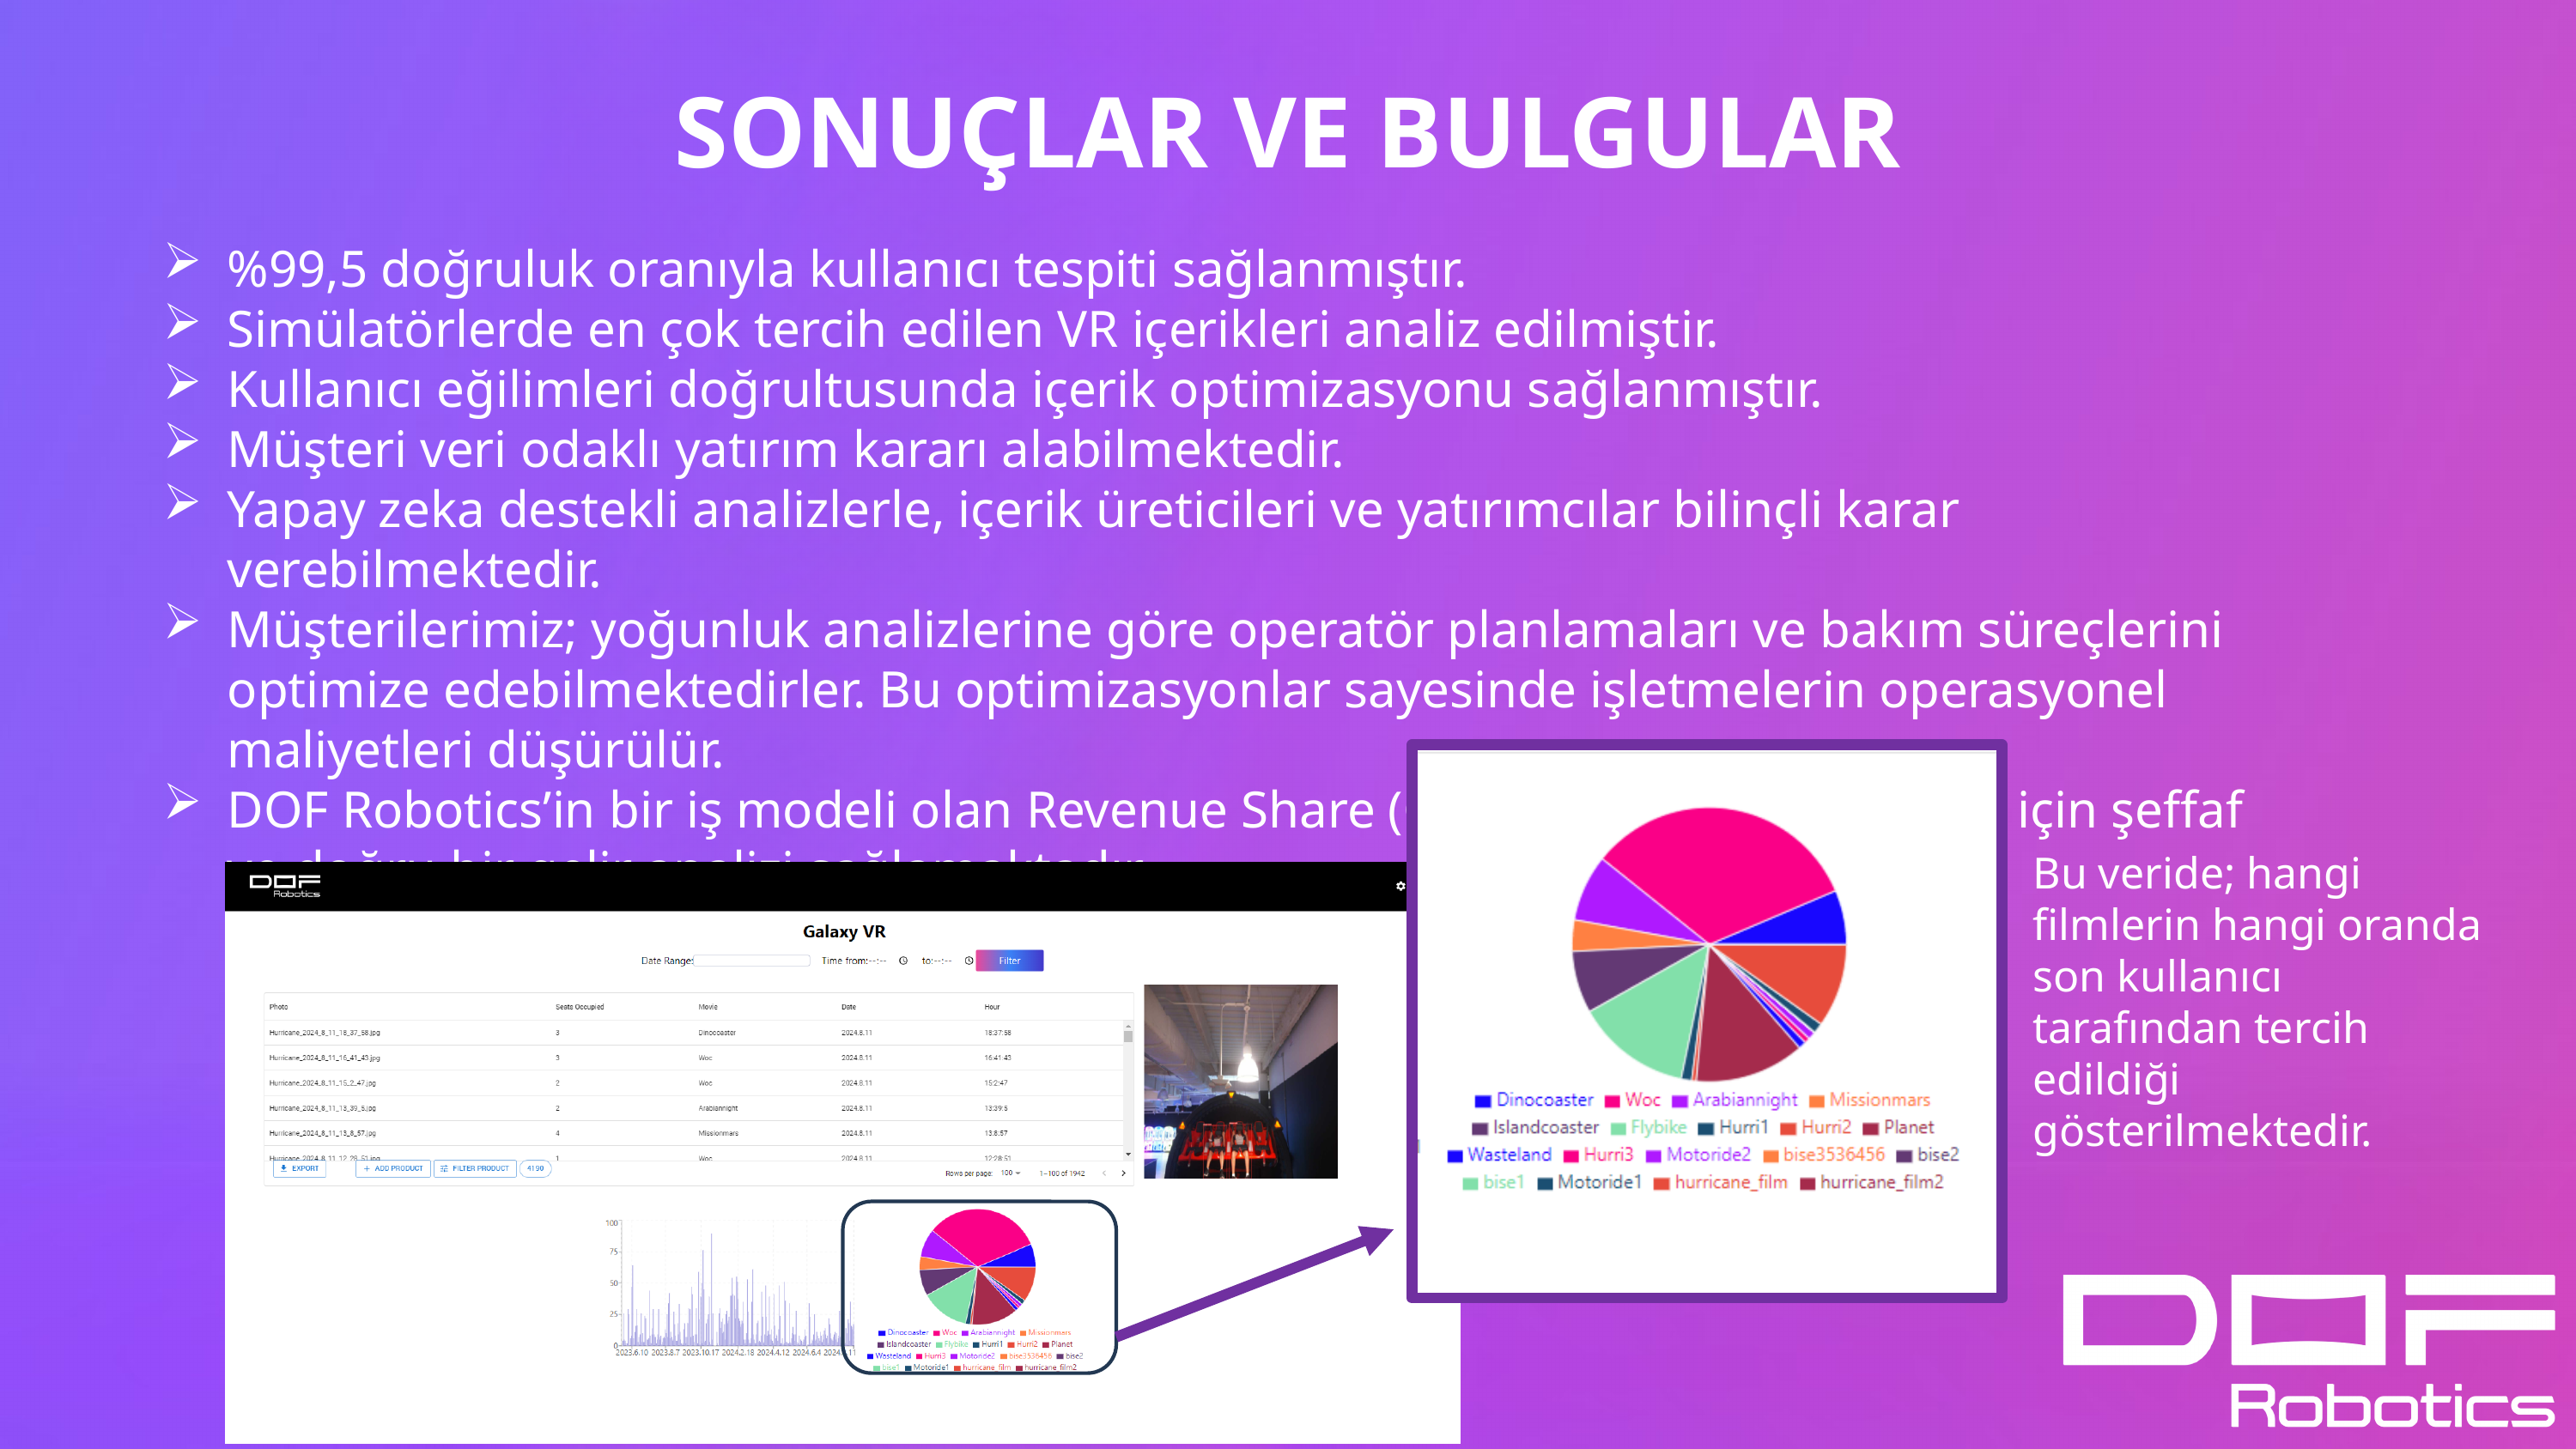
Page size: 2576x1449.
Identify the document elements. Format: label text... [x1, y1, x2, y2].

text_box [2063, 1275, 2555, 1427]
picture [0, 0, 2576, 1449]
text_box Bu veride; hangi filmlerin hangi oranda son kullanıcı tarafından tercih edildiği gösterilmektedir. [2020, 840, 2512, 1162]
text_box %99,5 doğruluk oranıyla kullanıcı tespiti sağlanmıştır. Simülatörlerde en çok tercih edilen VR içerikleri analiz edilmiştir. Kullanıcı eğilimleri doğrultusunda içerik optimizasyonu sağlanmıştır. Müşteri veri odaklı yatırım kararı alabilmektedir. Yapay zeka destekli analizlerle, içerik üreticileri ve yatırımcılar bilinçli karar verebilmektedir. Müşterilerimiz; yoğunluk analizlerine göre operatör planlamaları ve bakım süreçlerini optimize edebilmektedirler. Bu optimizasyonlar sayesinde işletmelerin operasyonel maliyetleri düşürülür. DOF Robotics’in bir iş modeli olan Revenue Share (Gelir Paylaşımlı İş Modeli) için şeffaf ve doğru bir gelir analizi sağlamaktadır. [149, 230, 2308, 905]
title SONUÇLAR VE BULGULAR [659, 48, 1917, 209]
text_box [225, 749, 1997, 1444]
